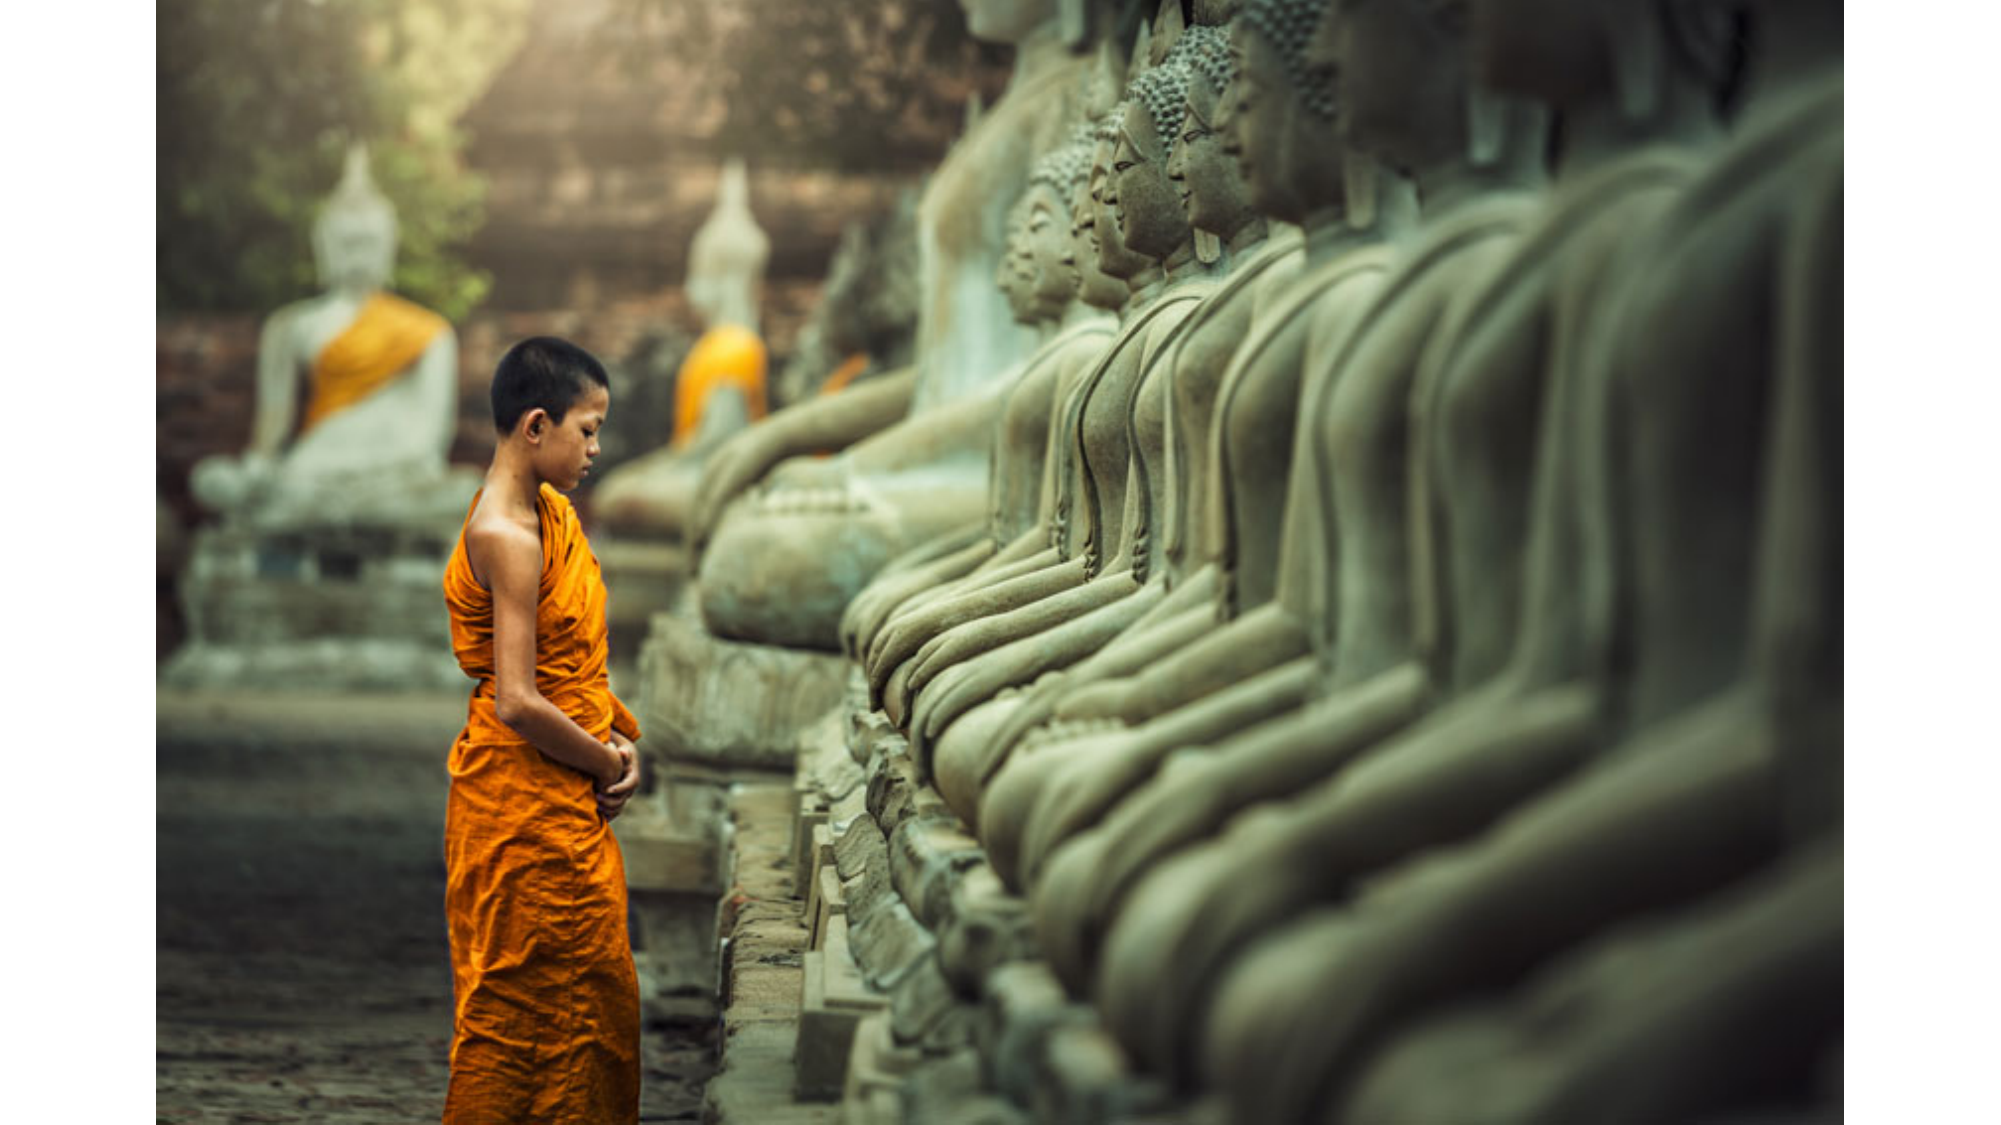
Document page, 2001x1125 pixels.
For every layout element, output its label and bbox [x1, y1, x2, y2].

picture [156, 0, 1844, 1125]
